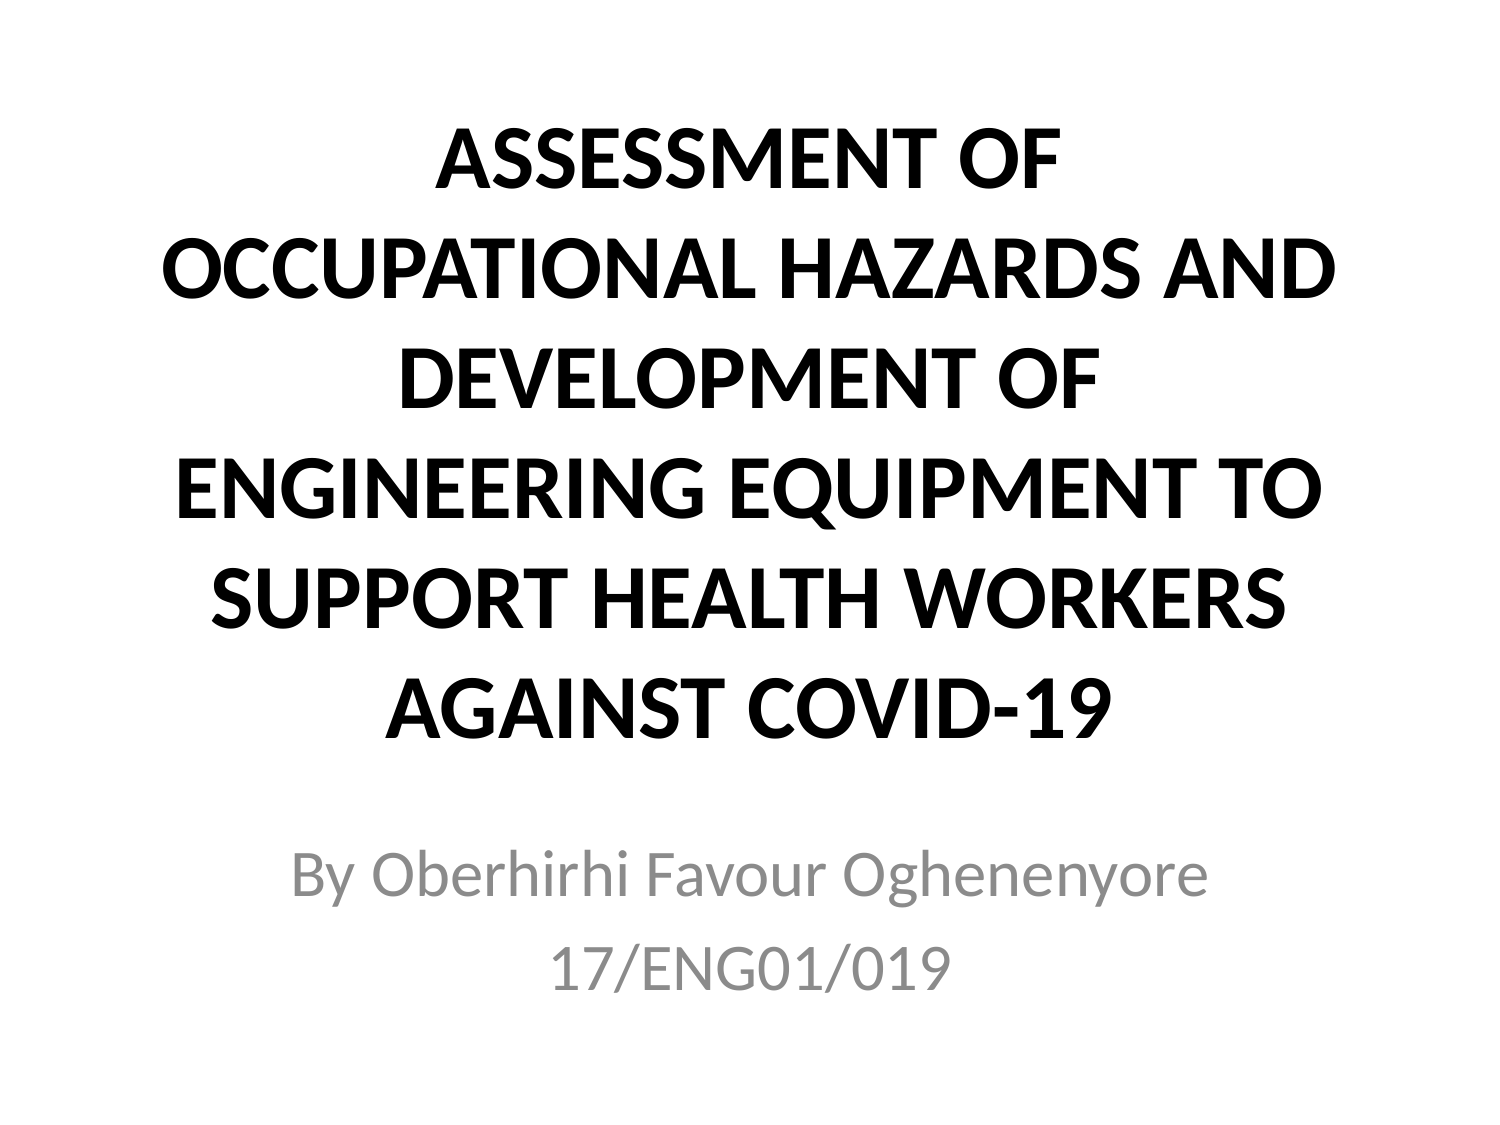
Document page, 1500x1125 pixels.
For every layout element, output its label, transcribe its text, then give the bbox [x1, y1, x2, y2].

subtitle By Oberhirhi Favour Oghenenyore 17/ENG01/019 [225, 822, 1275, 1047]
title ASSESSMENT OF OCCUPATIONAL HAZARDS AND DEVELOPMENT OF ENGINEERING EQUIPMENT TO SUPPORT HEALTH WORKERS AGAINST COVID-19 [112, 30, 1388, 823]
